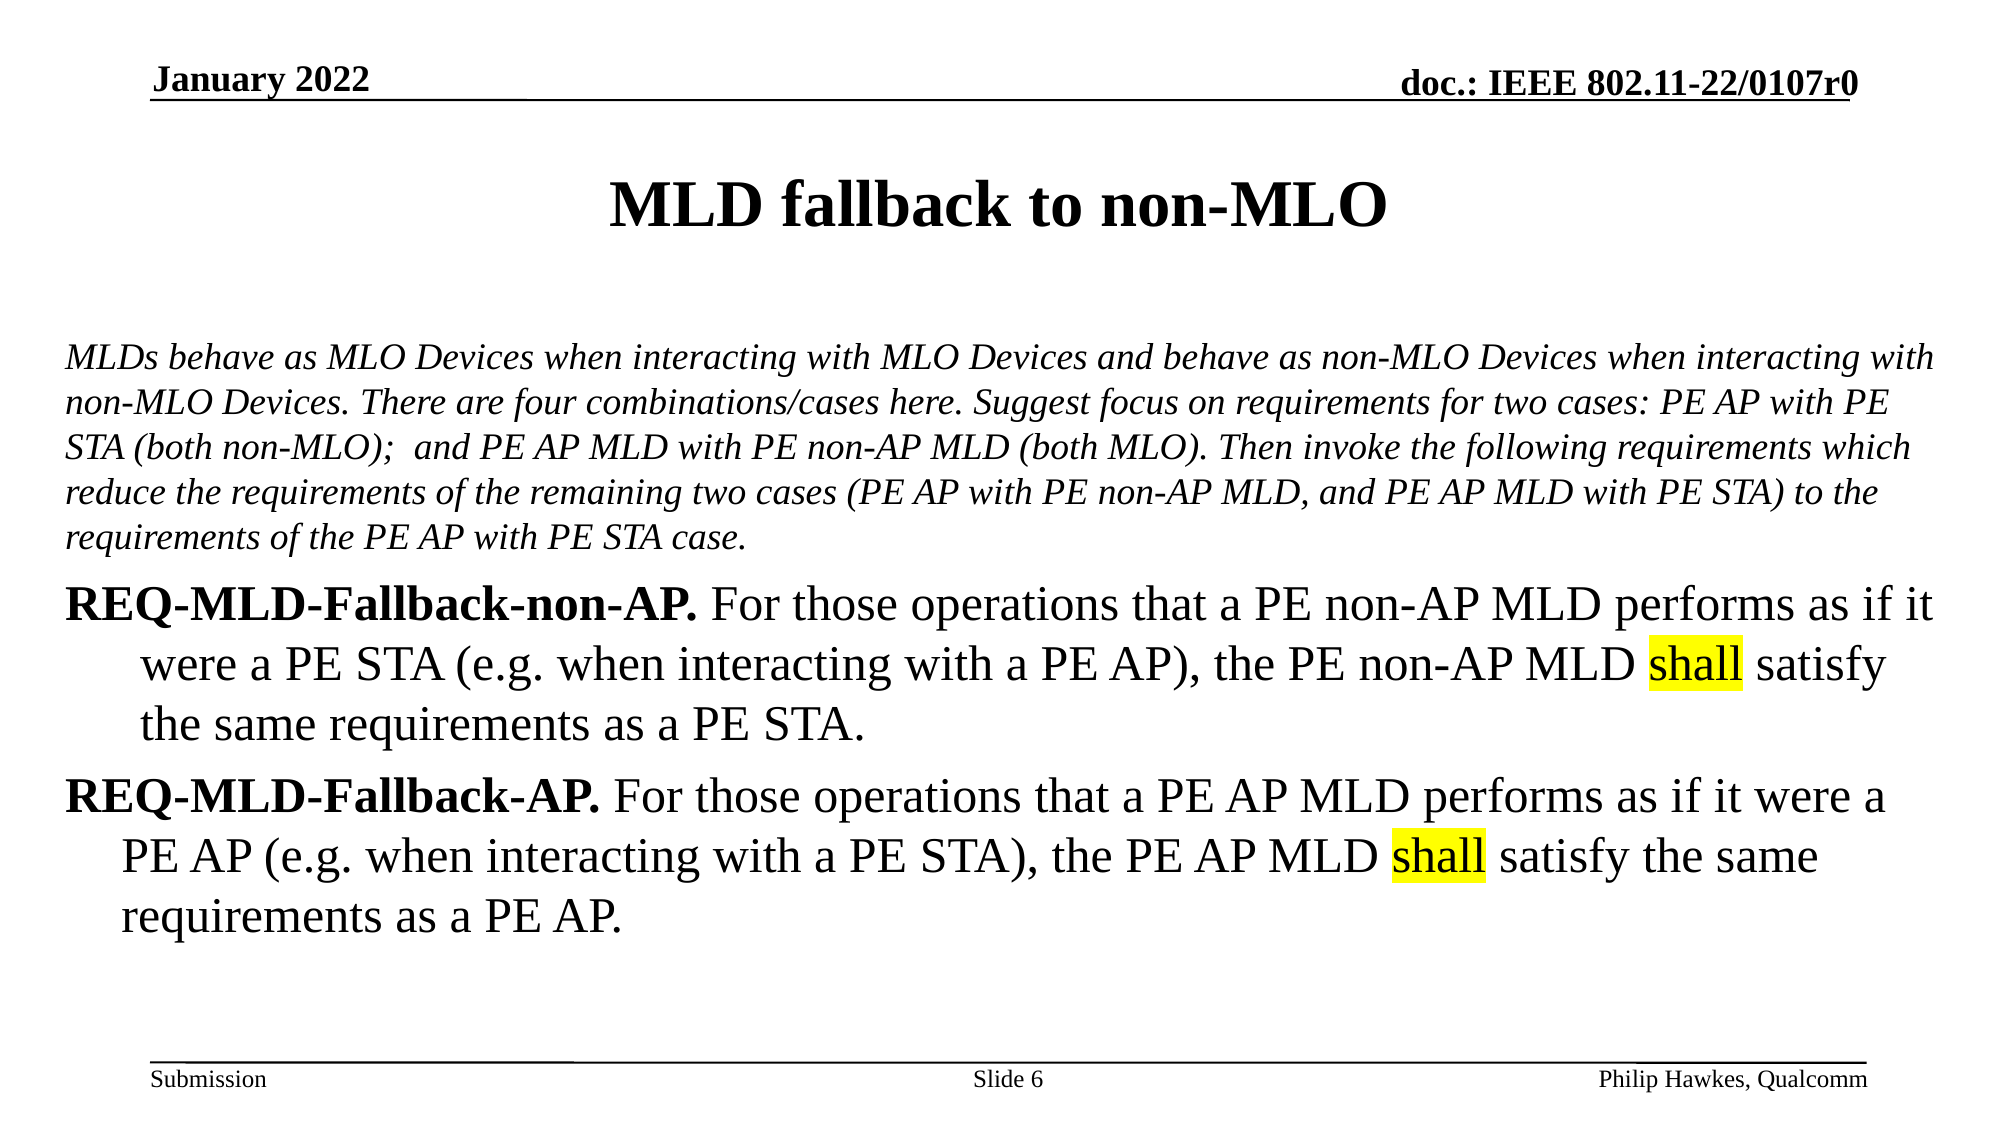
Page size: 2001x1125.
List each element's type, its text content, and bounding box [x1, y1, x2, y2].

slide_number Slide 6 [950, 1061, 1067, 1123]
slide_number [152, 54, 563, 100]
title MLD fallback to non-MLO [149, 112, 1850, 288]
footer Philip Hawkes, Qualcomm [1171, 1061, 1869, 1093]
list MLDs behave as MLO Devices when interacting with MLO Devices and behave as non-MLO Devices when interacting with non-MLO Devices. There are four combinations/cases here. Suggest focus on requirements for two cases: PE AP with PE STA (both non-MLO); and PE AP MLD with PE non-AP MLD (both MLO). Then invoke the following requirements which reduce the requirements of the remaining two cases (PE AP with PE non-AP MLD, and PE AP MLD with PE STA) to the requirements of the PE AP with PE STA case. REQ-MLD-Fallback-non-AP. For those operations that a PE non-AP MLD performs as if it were a PE STA (e.g. when interacting with a PE AP), the PE non-AP MLD shall satisfy the same requirements as a PE STA. REQ-MLD-Fallback-AP. For those operations that a PE AP MLD performs as if it were a PE AP (e.g. when interacting with a PE STA), the PE AP MLD shall satisfy the same requirements as a PE AP. [49, 324, 1963, 1000]
